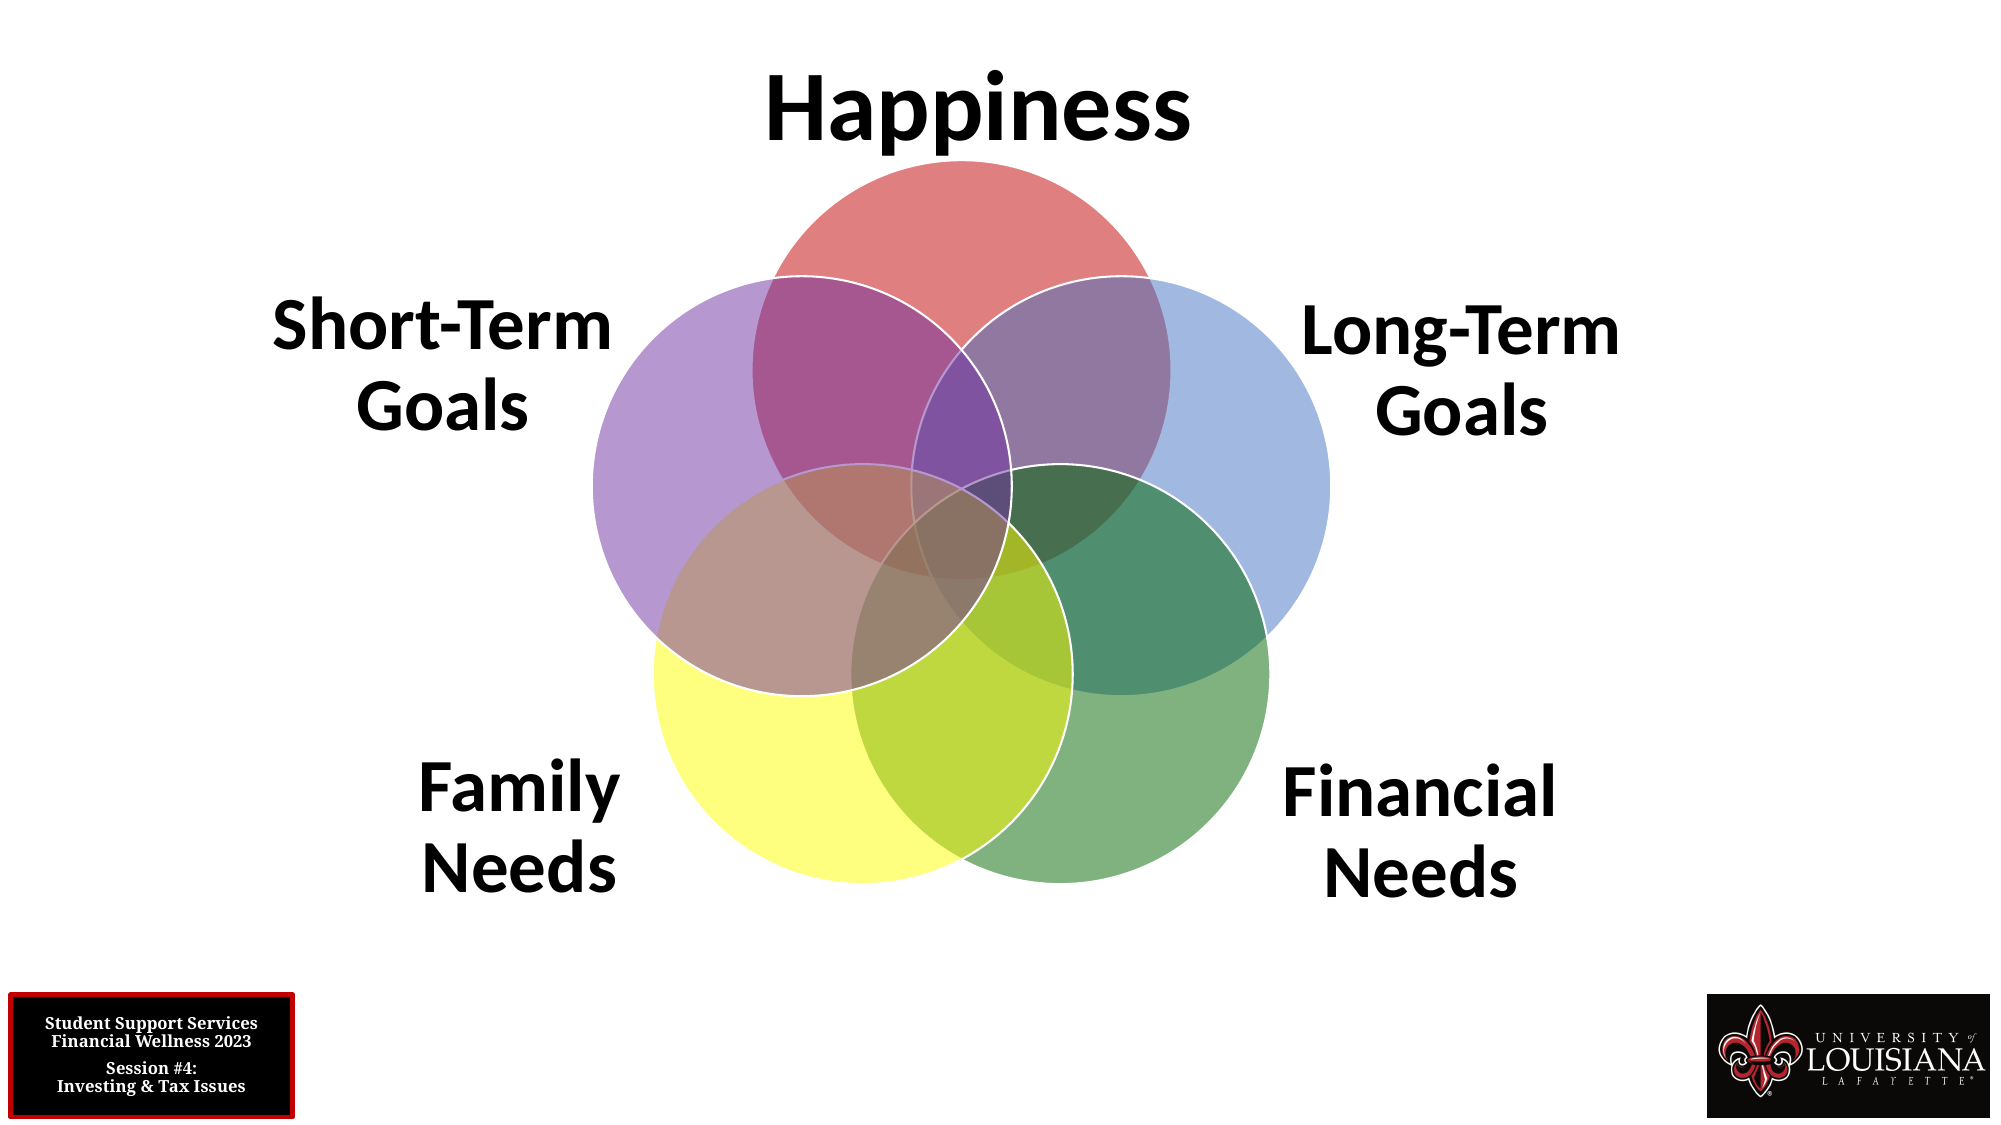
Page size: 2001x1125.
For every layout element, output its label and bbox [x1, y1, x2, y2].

picture [1707, 994, 1990, 1118]
text_box [61, 0, 1862, 1019]
